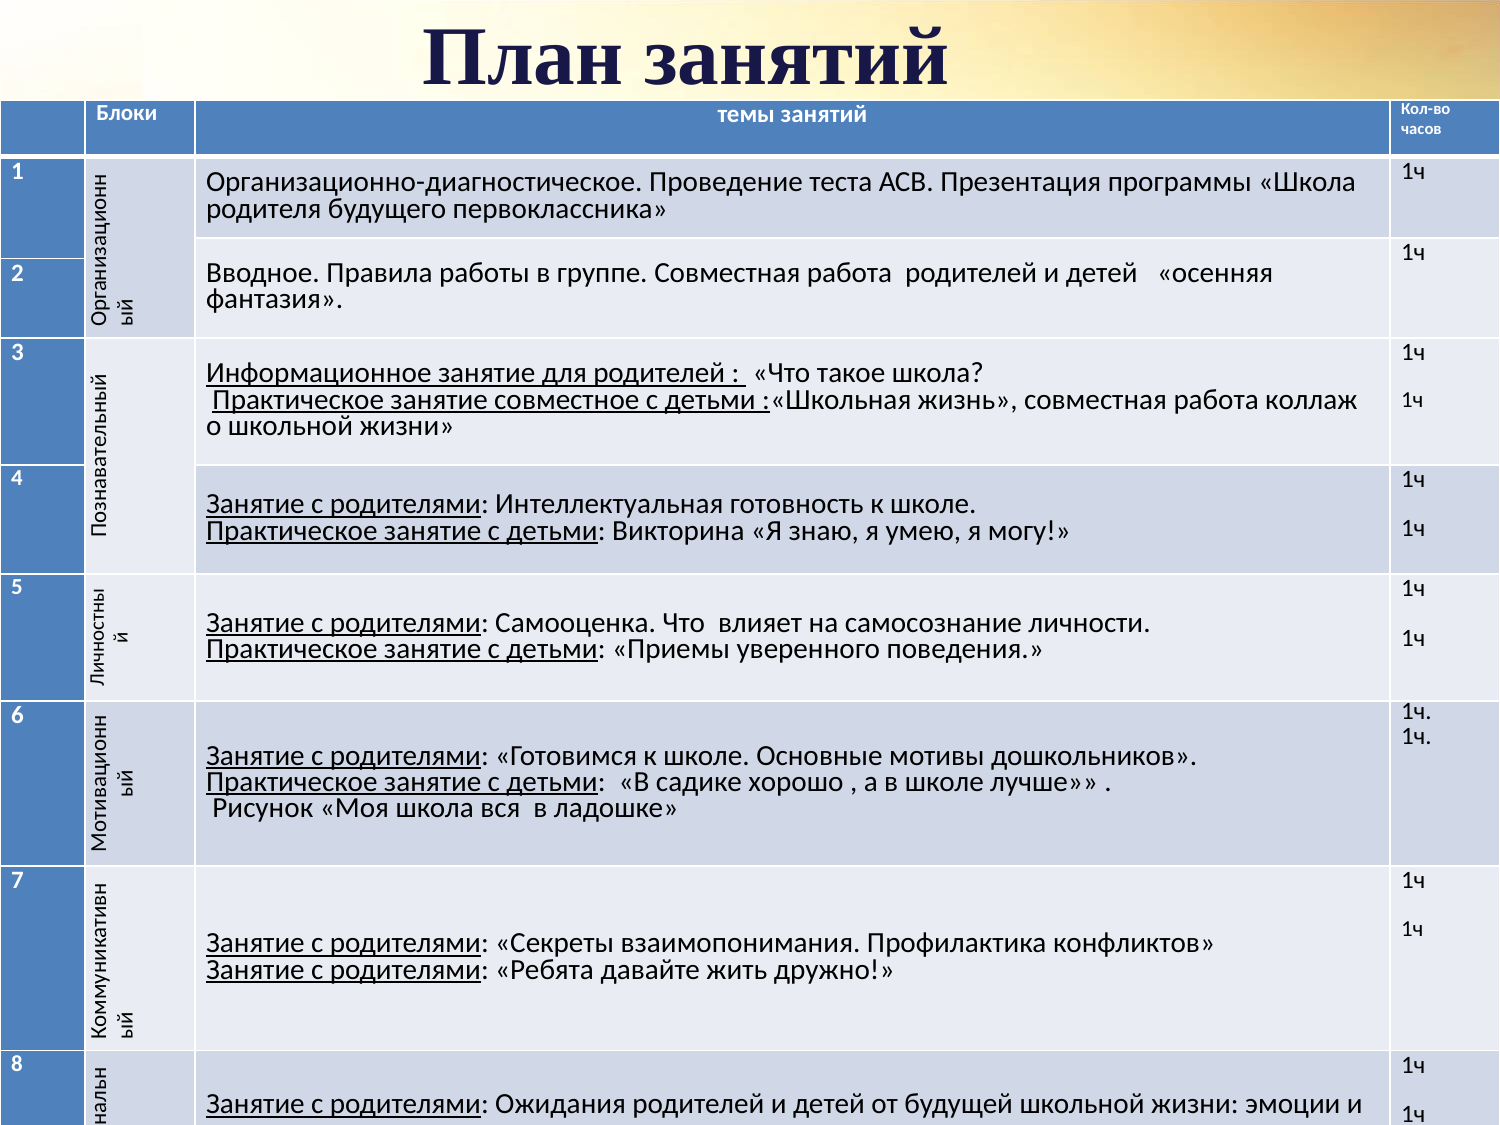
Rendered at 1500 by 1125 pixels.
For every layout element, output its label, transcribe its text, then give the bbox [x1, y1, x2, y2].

table_cell 1ч [1391, 159, 1499, 237]
table_cell 1ч. 1ч. [1391, 702, 1499, 865]
table_cell Организационно-диагностическое. Проведение теста АСВ. Презентация программы «Школа родителя будущего первоклассника» [196, 159, 1389, 237]
table_cell Занятие с родителями: Самооценка. Что влияет на самосознание личности. Практическое занятие с детьми: «Приемы уверенного поведения.» [196, 575, 1389, 700]
table_cell 1ч 1ч [1391, 466, 1499, 573]
table_cell 2 [1, 259, 84, 337]
table_cell Личностный [86, 575, 194, 700]
table_cell Занятие с родителями: «Готовимся к школе. Основные мотивы дошкольников». Практическое занятие с детьми: «В садике хорошо , а в школе лучше»» . Рисунок «Моя школа вся в ладошке» [196, 702, 1389, 865]
table_cell Занятие с родителями: «Секреты взаимопонимания. Профилактика конфликтов» Занятие с родителями: «Ребята давайте жить дружно!» [196, 867, 1389, 1050]
table_header [1, 101, 84, 154]
table_cell 5 [1, 575, 84, 700]
table_cell 8 [1, 1051, 84, 1125]
table_cell 1ч 1ч [1391, 339, 1499, 464]
table_cell 1 [1, 159, 84, 258]
table_cell Эмоциональный [86, 1051, 194, 1125]
table_cell 1ч 1ч [1391, 867, 1499, 1050]
picture [0, 0, 1500, 99]
table_cell 1ч 1ч [1391, 575, 1499, 700]
table_cell Познавательный [86, 339, 194, 573]
table_header Блоки [86, 101, 194, 154]
table_cell 7 [1, 867, 84, 1050]
table_cell 1ч 1ч [1391, 1051, 1499, 1125]
table_cell Организационный [86, 159, 194, 337]
text_box План занятий [407, 5, 1045, 98]
table_header темы занятий [196, 101, 1389, 154]
table_cell Мотивационный [86, 702, 194, 865]
table_cell Вводное. Правила работы в группе. Совместная работа родителей и детей «осенняя фантазия». [196, 239, 1389, 337]
table_header Кол-во часов [1391, 101, 1499, 154]
table_cell Занятие с родителями: Интеллектуальная готовность к школе. Практическое занятие с детьми: Викторина «Я знаю, я умею, я могу!» [196, 466, 1389, 573]
table_cell Занятие с родителями: Ожидания родителей и детей от будущей школьной жизни: эмоции и чувства Практическое занятие с детьми: «Школьные приключения» [196, 1051, 1389, 1125]
table_cell 3 [1, 339, 84, 464]
table_cell 4 [1, 466, 84, 573]
table_cell 6 [1, 702, 84, 865]
table_cell 1ч [1391, 239, 1499, 337]
table_cell Коммуникативный [86, 867, 194, 1050]
table_cell Информационное занятие для родителей : «Что такое школа? Практическое занятие совместное с детьми :«Школьная жизнь», совместная работа коллаж о школьной жизни» [196, 339, 1389, 464]
